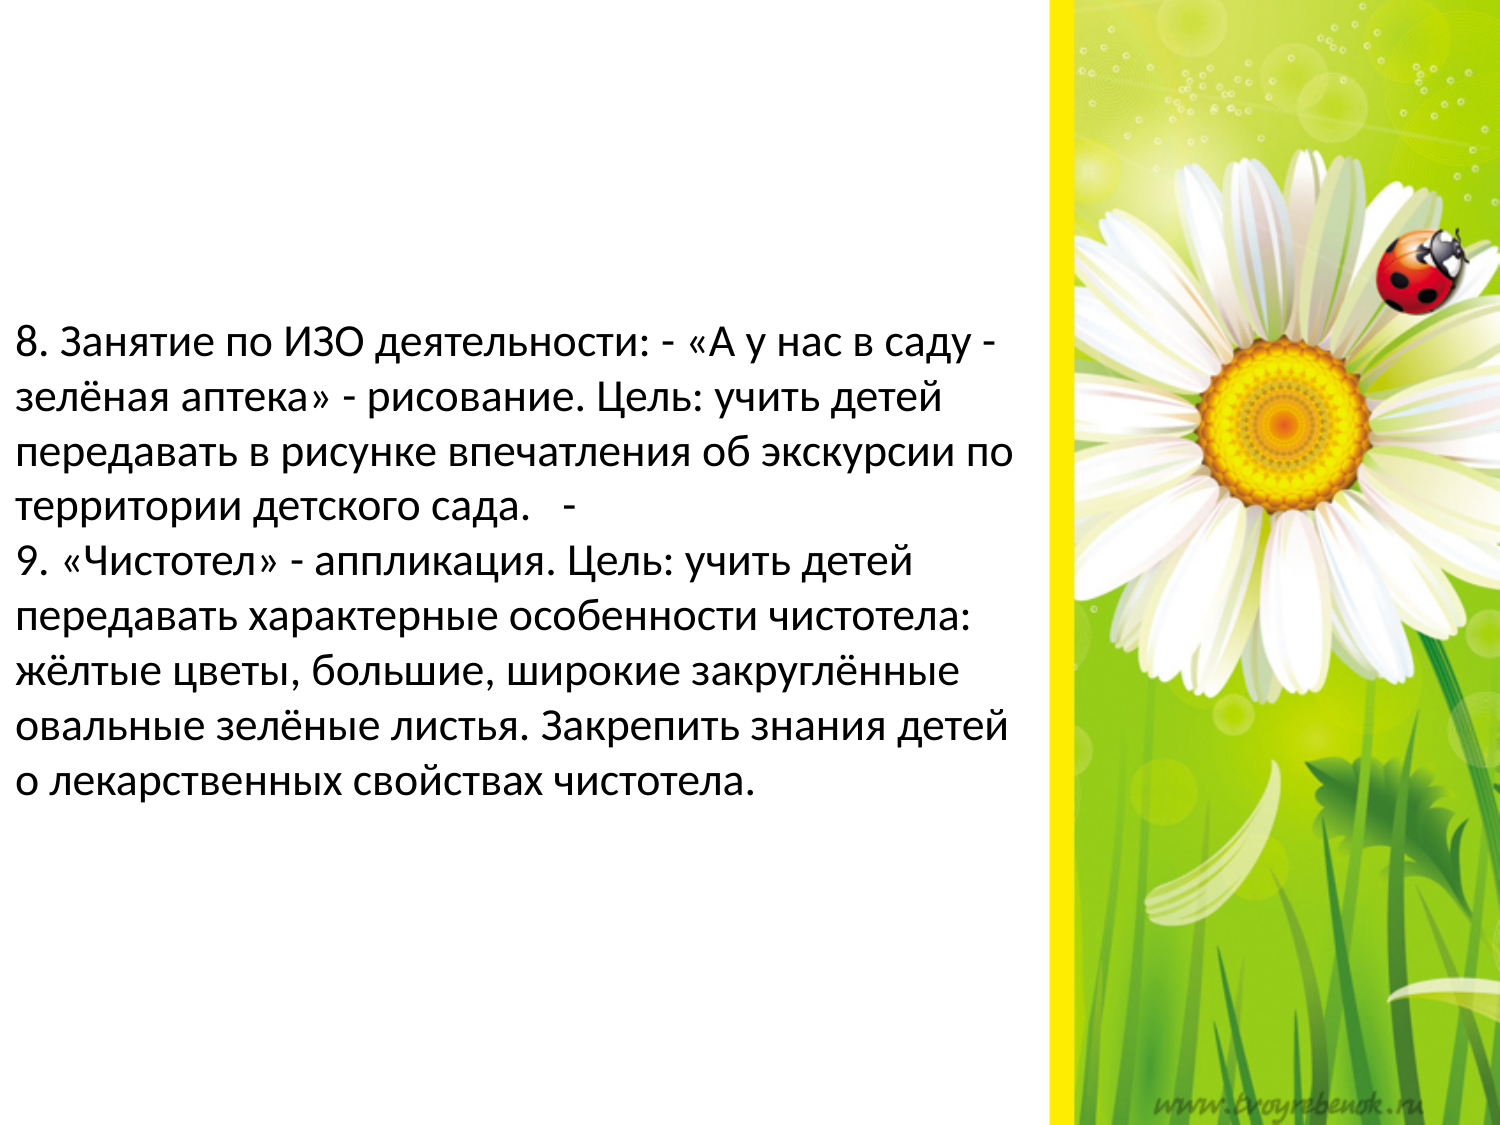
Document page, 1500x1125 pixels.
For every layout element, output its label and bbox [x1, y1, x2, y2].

list [0, 0, 1500, 1125]
